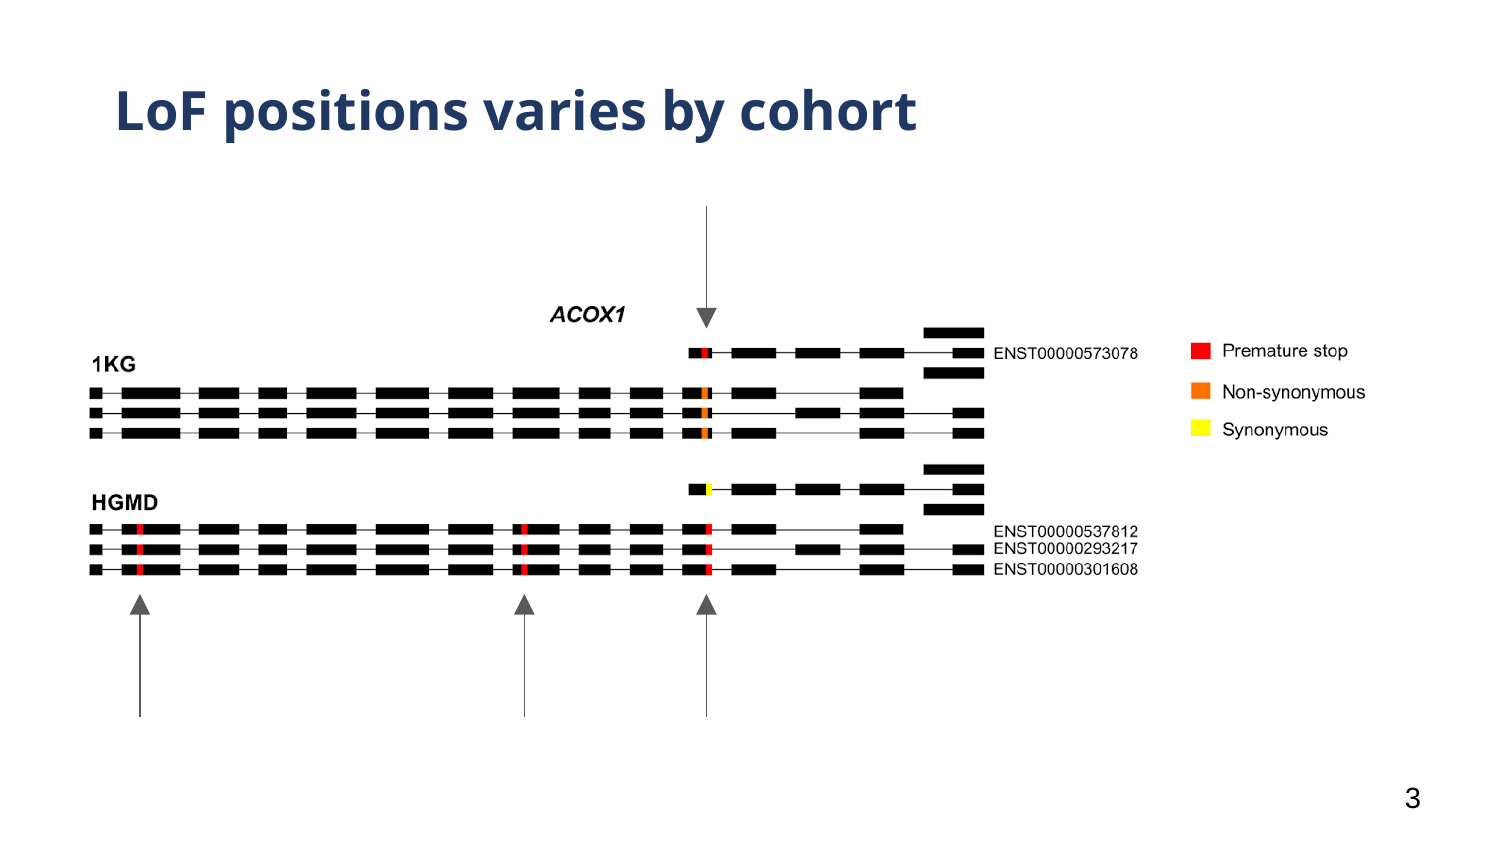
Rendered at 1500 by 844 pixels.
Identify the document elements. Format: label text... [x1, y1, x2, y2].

title LoF positions varies by cohort [103, 56, 1398, 148]
picture [59, 270, 1441, 621]
slide_number ‹#› [1389, 764, 1480, 830]
